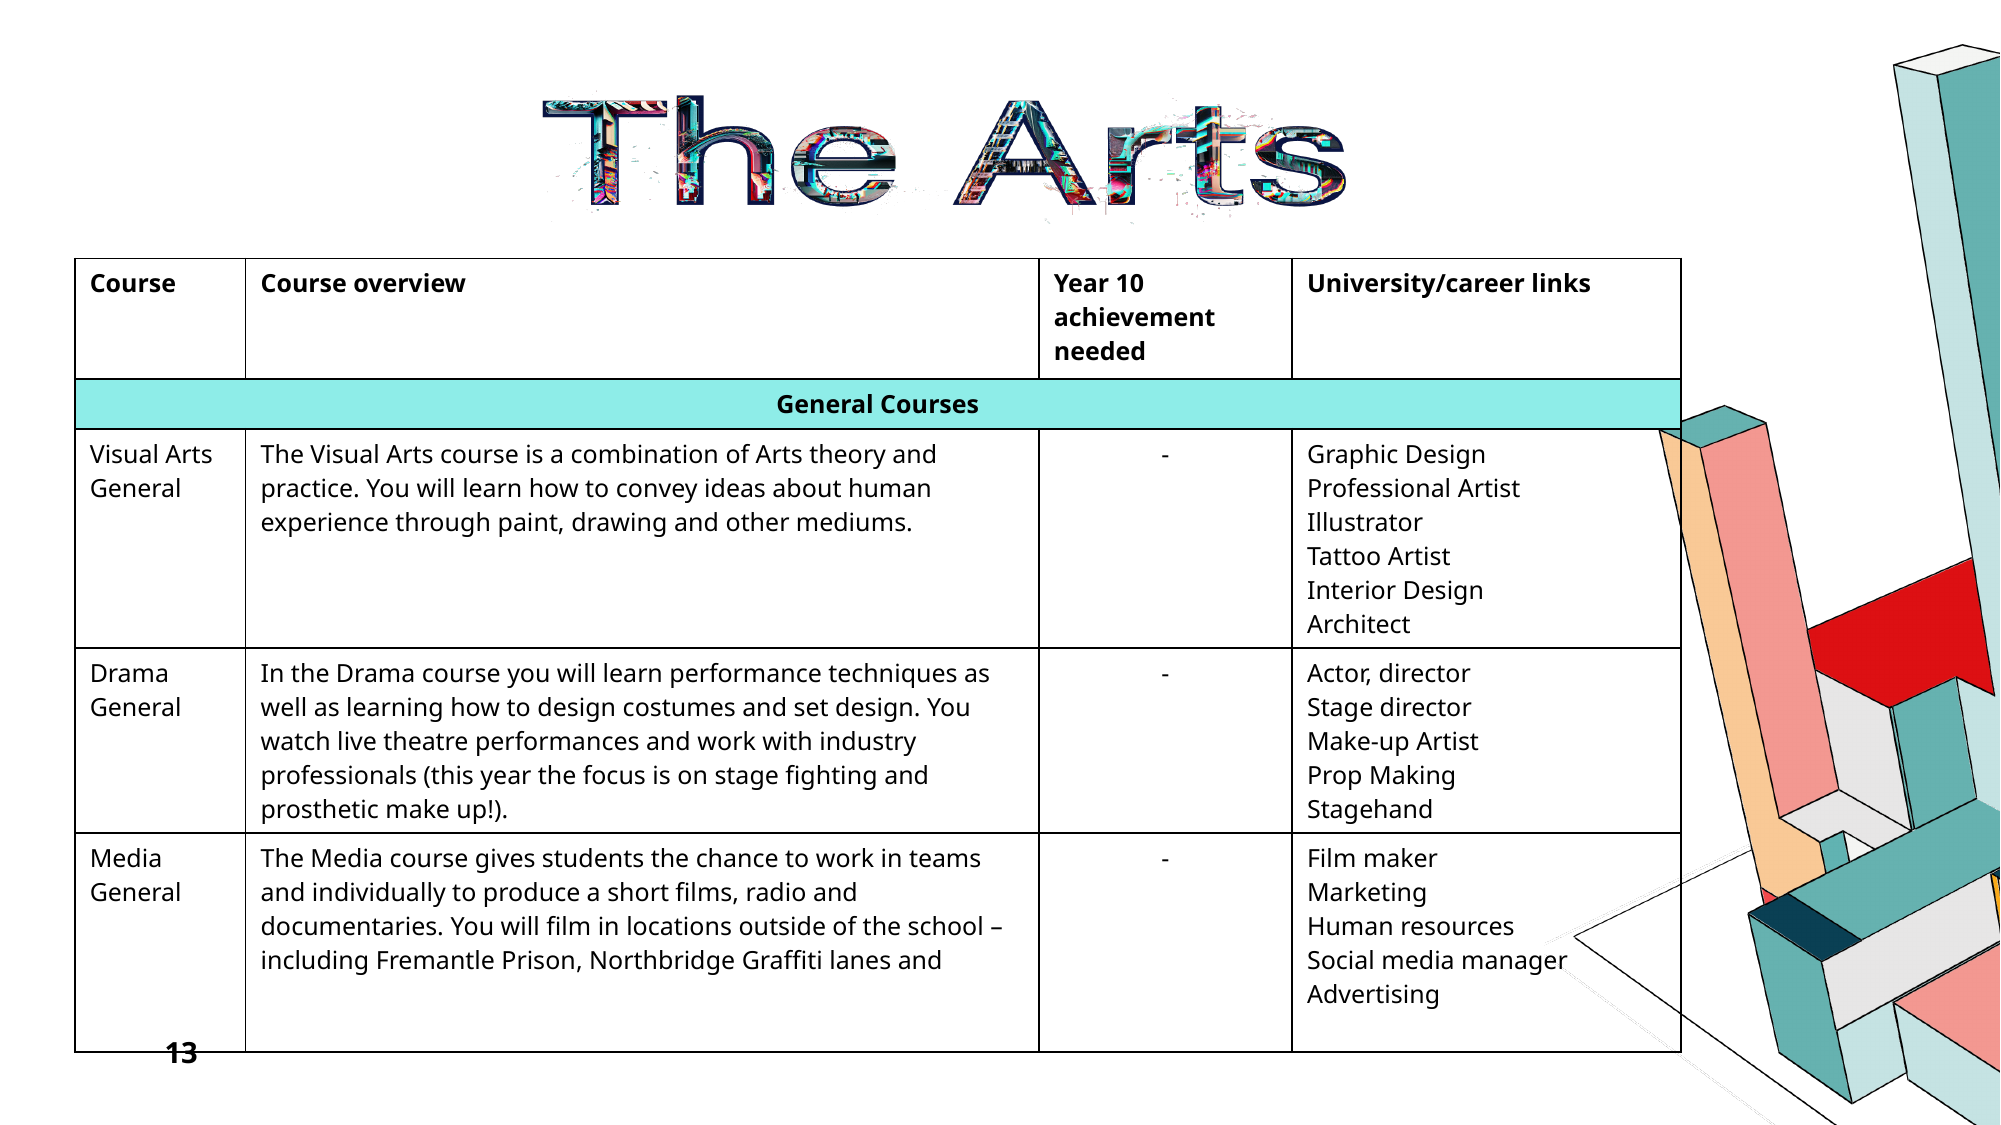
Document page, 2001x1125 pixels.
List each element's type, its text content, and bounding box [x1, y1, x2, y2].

table_cell Drama General [76, 649, 245, 832]
table_cell Actor, director Stage director Make-up Artist Prop Making Stagehand [1293, 649, 1680, 832]
table_cell - [1040, 834, 1291, 1051]
slide_number 13 [149, 1053, 588, 1085]
table_header Course overview [246, 259, 367, 378]
table_cell General Courses [76, 380, 1680, 428]
table_cell Visual Arts General [76, 430, 245, 647]
table_cell Media General [76, 834, 245, 1051]
table_cell In the Drama course you will learn performance techniques as well as learning how to design costumes and set design. You watch live theatre performances and work with industry professionals (this year the focus is on stage fighting and prosthetic make up!). [246, 649, 1038, 832]
picture [1544, 43, 2000, 1125]
table_header Course [76, 259, 245, 378]
table_cell The Visual Arts course is a combination of Arts theory and practice. You will learn how to convey ideas about human experience through paint, drawing and other mediums. [246, 430, 1038, 647]
table_cell - [1040, 649, 1291, 832]
table_cell - [1040, 430, 1291, 647]
table_cell Film maker Marketing Human resources Social media manager Advertising [1293, 834, 1680, 1051]
table_header University/career links [1489, 259, 1680, 378]
table_cell Graphic Design Professional Artist Illustrator Tattoo Artist Interior Design Architect [1293, 430, 1680, 647]
picture [367, 0, 1489, 416]
table_cell The Media course gives students the chance to work in teams and individually to produce a short films, radio and documentaries. You will film in locations outside of the school – including Fremantle Prison, Northbridge Graffiti lanes and [246, 834, 1038, 1051]
